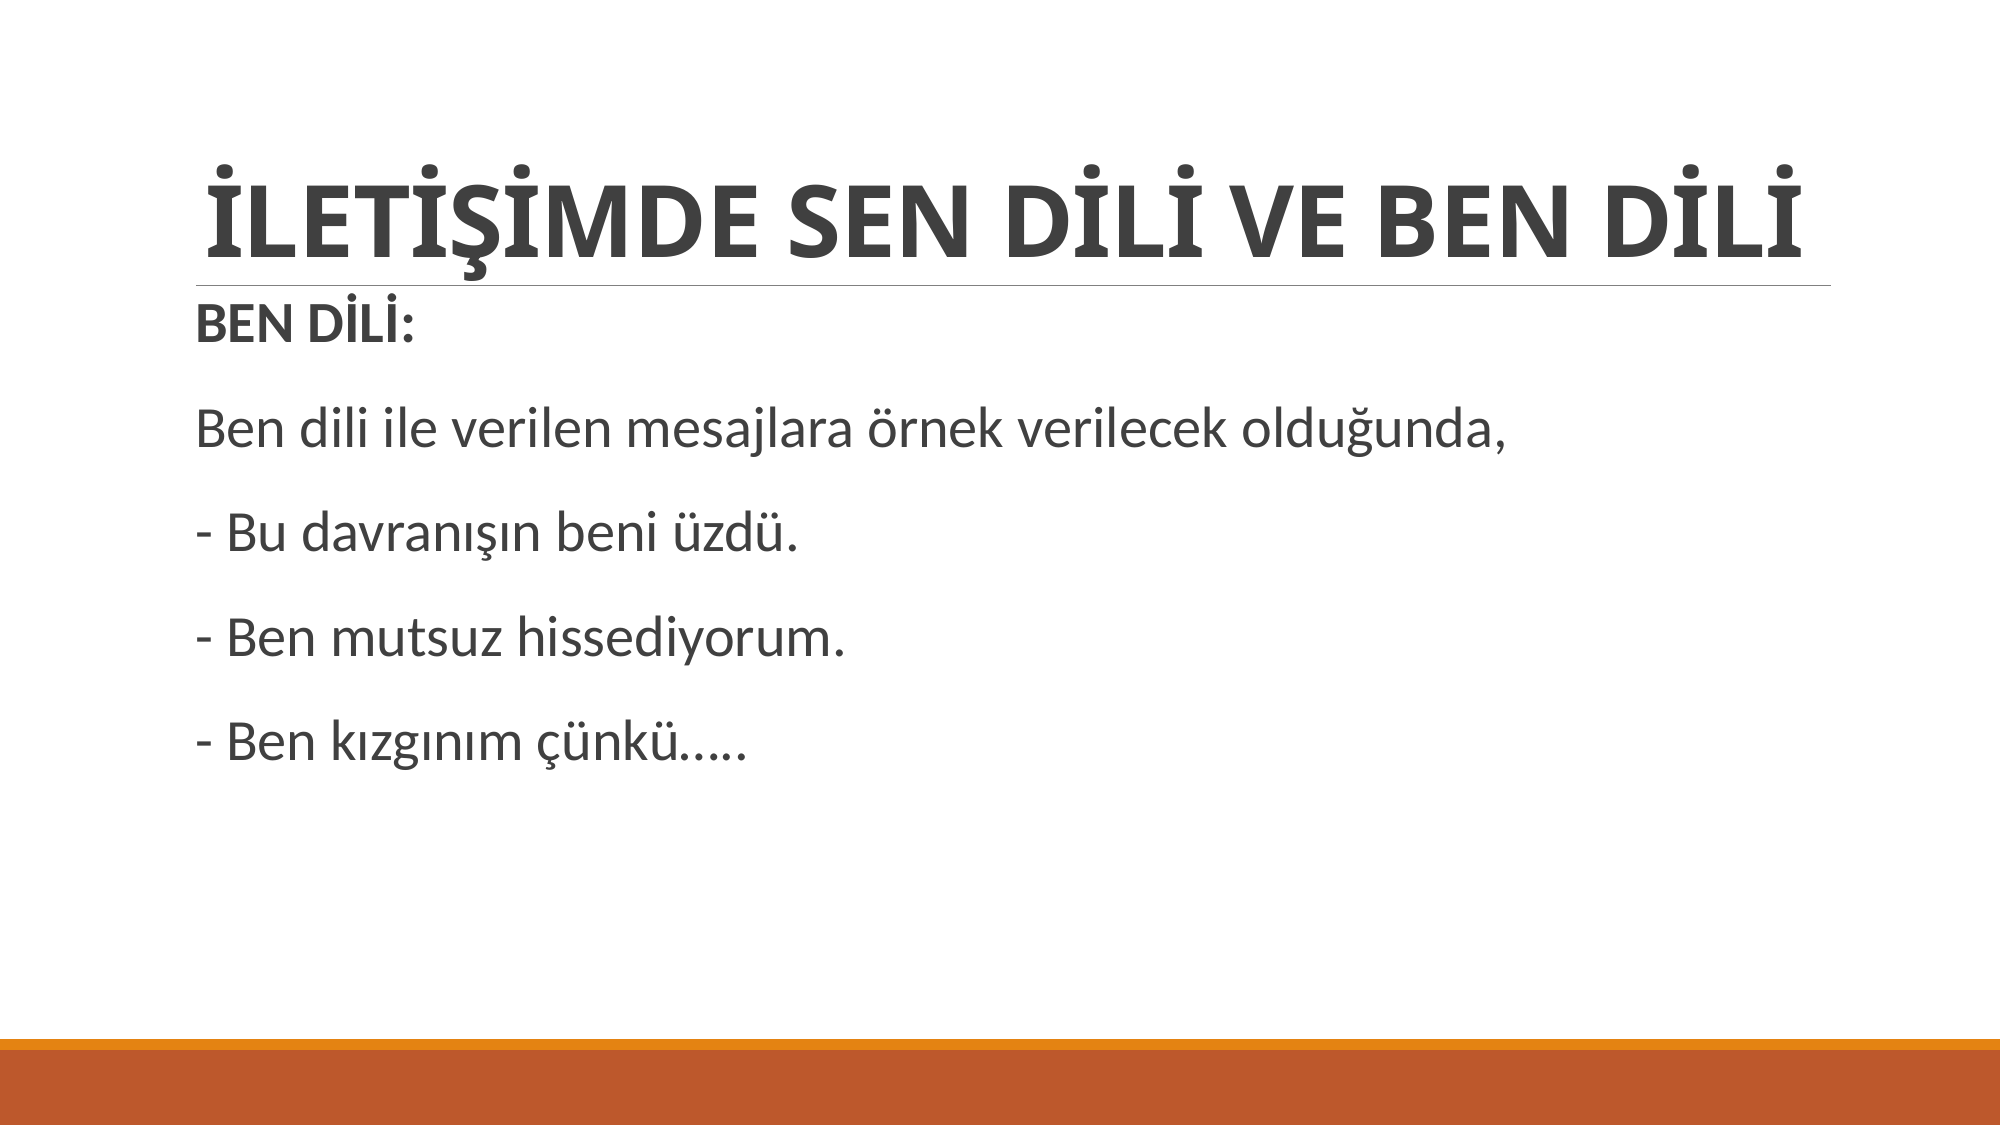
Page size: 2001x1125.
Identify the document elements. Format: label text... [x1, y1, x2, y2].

list BEN DİLİ: Ben dili ile verilen mesajlara örnek verilecek olduğunda, - Bu davranışın beni üzdü. - Ben mutsuz hissediyorum. - Ben kızgınım çünkü….. [180, 285, 1905, 1074]
title İLETİŞİMDE SEN DİLİ VE BEN DİLİ [180, 47, 1830, 285]
